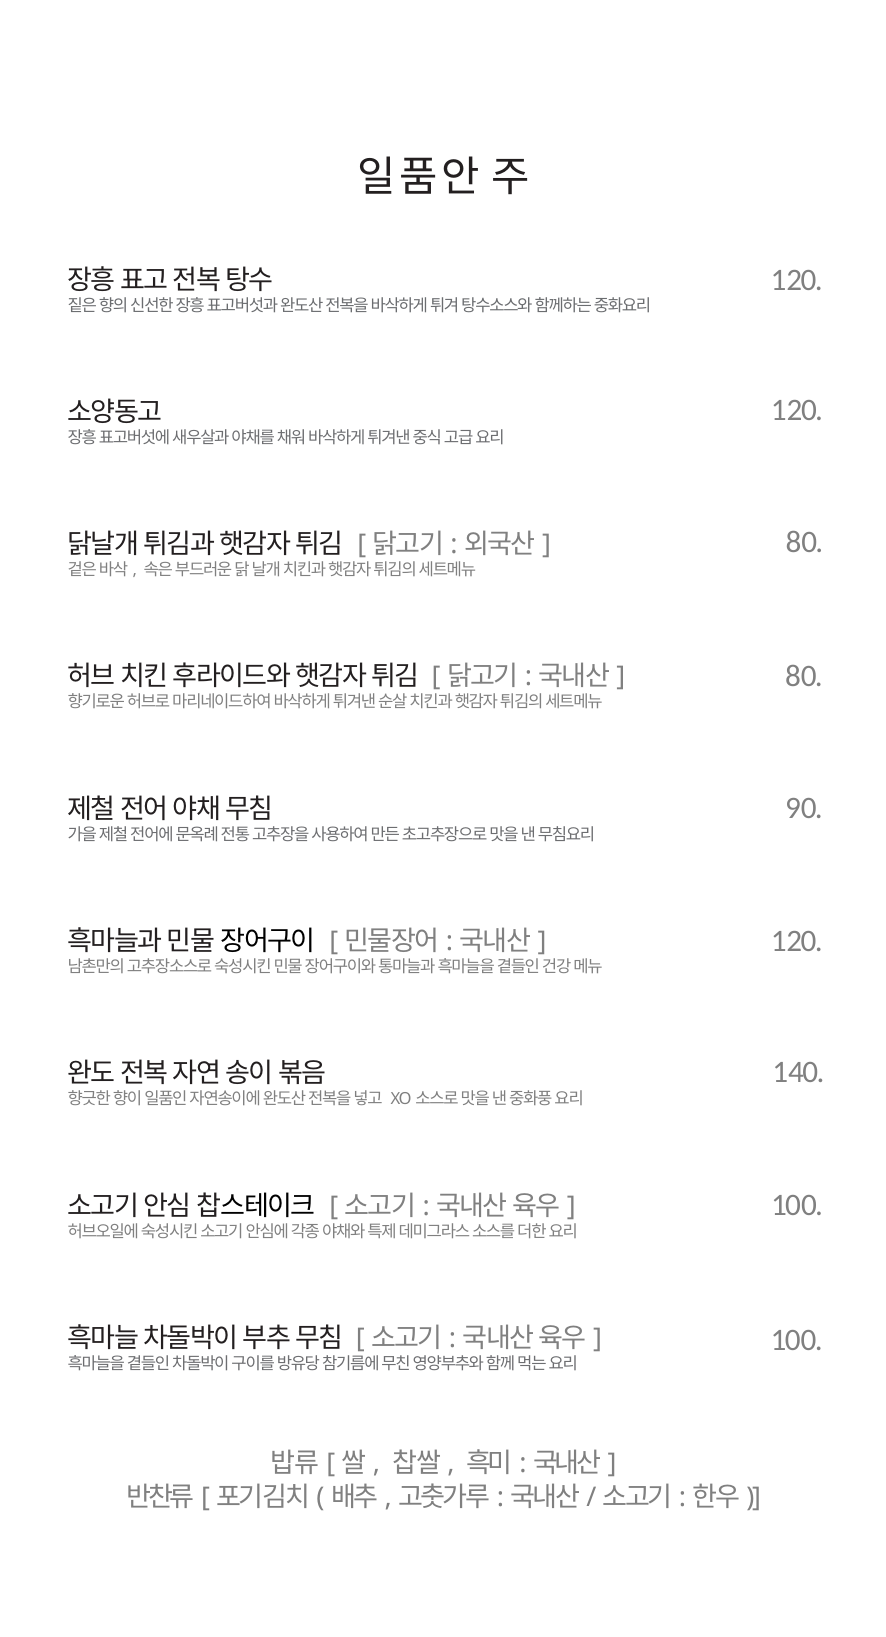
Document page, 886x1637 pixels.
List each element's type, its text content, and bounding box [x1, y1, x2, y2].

text_box 일 품 안 주 [0, 148, 886, 201]
text_box 120. [768, 918, 828, 958]
text_box 90. [782, 785, 842, 826]
text_box 140. [770, 1049, 829, 1089]
text_box 120. [768, 386, 828, 427]
text_box 100. [768, 1316, 842, 1357]
text_box 장흥 표고 전복 탕수 짙은 향의 신선한 장흥 표고버섯과 완도산 전복을 바삭하게 튀겨 탕수소스와 함께하는 중화요리 소양동고 장흥 표고버섯에 새우살과 야채를 채워 바삭하게 튀겨낸 중식 고급 요리 닭날개 튀김과 햇감자 튀김 [닭고기:외국산] 겉은 바삭, 속은 부드러운 닭 날개 치킨과 햇감자 튀김의 세트메뉴 허브 치킨 후라이드와 햇감자 튀김 [닭고기:국내산] 향기로운 허브로 마리네이드하여 바삭하게 튀겨낸 순살 치킨과 햇감자 튀김의 세트메뉴 제철 전어 야채 무침 가을 제철 전어에 문옥례 전통 고추장을 사용하여 만든 초고추장으로 맛을 낸 무침요리 흑마늘과 민물 장어구이 [민물장어:국내산] 남촌만의 고추장소스로 숙성시킨 민물 장어구이와 통마늘과 흑마늘을 곁들인 건강 메뉴 완도 전복 자연 송이 볶음 향긋한 향이 일품인 자연송이에 완도산 전복을 넣고 XO소스로 맛을 낸 중화풍 요리 소고기 안심 찹스테이크 [소고기:국내산 육우] 허브오일에 숙성시킨 소고기 안심에 각종 야채와 특제 데미그라스 소스를 더한 요리 흑마늘 차돌박이 부추 무침 [소고기:국내산 육우] 흑마늘을 곁들인 차돌박이 구이를 방유당 참기름에 무친 영양부추와 함께 먹는 요리 [67, 246, 767, 1373]
text_box 밥류[쌀, 찹쌀, 흑미:국내산] 반찬류[포기김치(배추,고춧가루:국내산/소고기:한우)] [0, 1443, 886, 1513]
text_box 80. [783, 519, 827, 560]
text_box 120. [768, 256, 827, 297]
text_box 80. [782, 653, 831, 694]
text_box 100. [768, 1181, 842, 1222]
